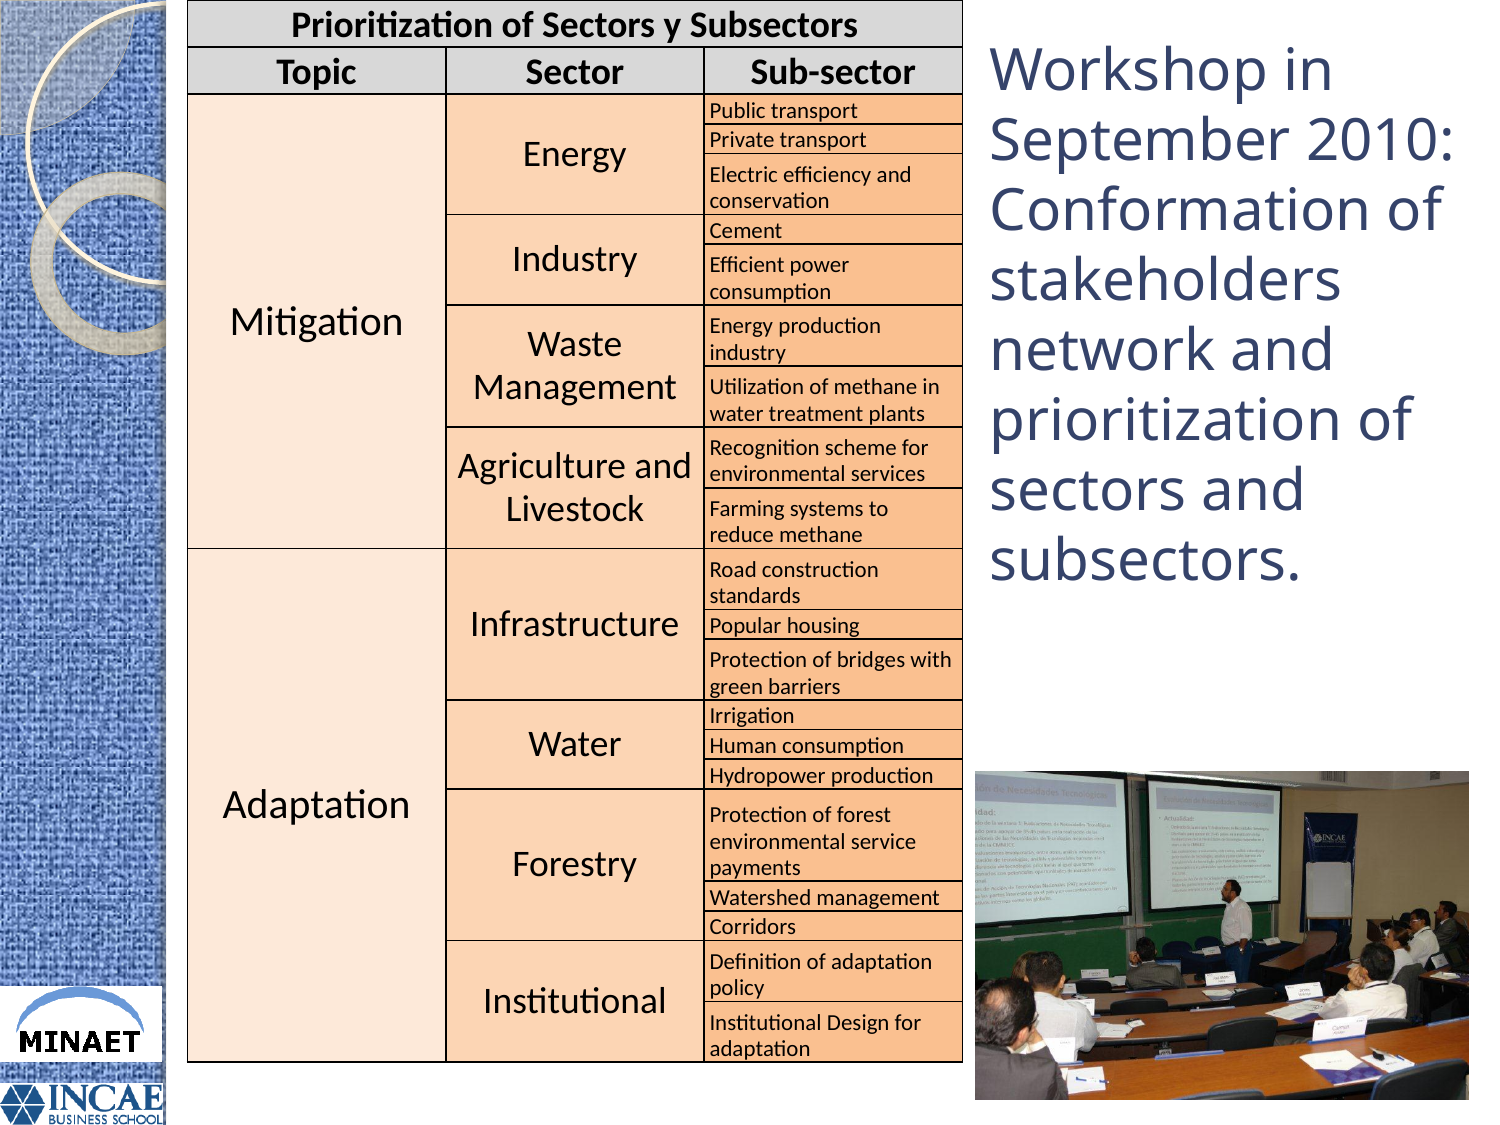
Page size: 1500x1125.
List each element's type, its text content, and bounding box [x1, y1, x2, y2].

picture [53, 241, 160, 332]
table_cell Private transport [705, 125, 962, 153]
table_cell Electric efficiency and conservation [705, 154, 962, 214]
table_cell Energy [447, 95, 703, 214]
table_cell Institutional [447, 941, 703, 1061]
table_cell Sector [447, 48, 703, 93]
picture [136, 0, 164, 4]
table_cell Mitigation [188, 95, 445, 548]
picture [0, 134, 166, 1125]
table_cell Public transport [705, 95, 962, 123]
picture [62, 195, 160, 280]
table_cell Infrastructure [447, 549, 703, 699]
table_cell Protection of forest environmental service payments [705, 790, 962, 880]
table_cell Farming systems to reduce methane [705, 489, 962, 548]
table_cell Cement [705, 215, 962, 243]
table_cell Human consumption [705, 730, 962, 758]
table_cell Institutional Design for adaptation [705, 1002, 962, 1061]
table_cell Sub-sector [705, 48, 962, 93]
table_cell Protection of bridges with green barriers [705, 640, 962, 699]
table_cell Corridors [705, 912, 962, 940]
picture [32, 13, 160, 207]
table_cell Hydropower production [705, 760, 962, 788]
table_cell Agriculture and Livestock [447, 428, 703, 548]
table_cell Road construction standards [705, 549, 962, 609]
table_cell Adaptation [188, 549, 445, 1061]
table_cell Utilization of methane in water treatment plants [705, 367, 962, 426]
table_cell Energy production industry [705, 306, 962, 365]
table_cell Water [447, 701, 703, 788]
table_cell Irrigation [705, 701, 962, 729]
table_cell Topic [188, 48, 445, 93]
table_cell Popular housing [705, 610, 962, 638]
picture [974, 770, 1469, 1101]
table_header Prioritization of Sectors y Subsectors [188, 1, 962, 46]
table_cell Efficient power consumption [705, 245, 962, 304]
table_cell Forestry [447, 790, 703, 940]
table_cell Recognition scheme for environmental services [705, 428, 962, 487]
table_cell Definition of adaptation policy [705, 941, 962, 1001]
table_cell Industry [447, 215, 703, 304]
text_box Workshop in September 2010: Conformation of stakeholders network and prioritization of sectors and subsectors. [975, 24, 1475, 600]
table_cell Waste Management [447, 306, 703, 426]
table_cell Watershed management [705, 882, 962, 910]
